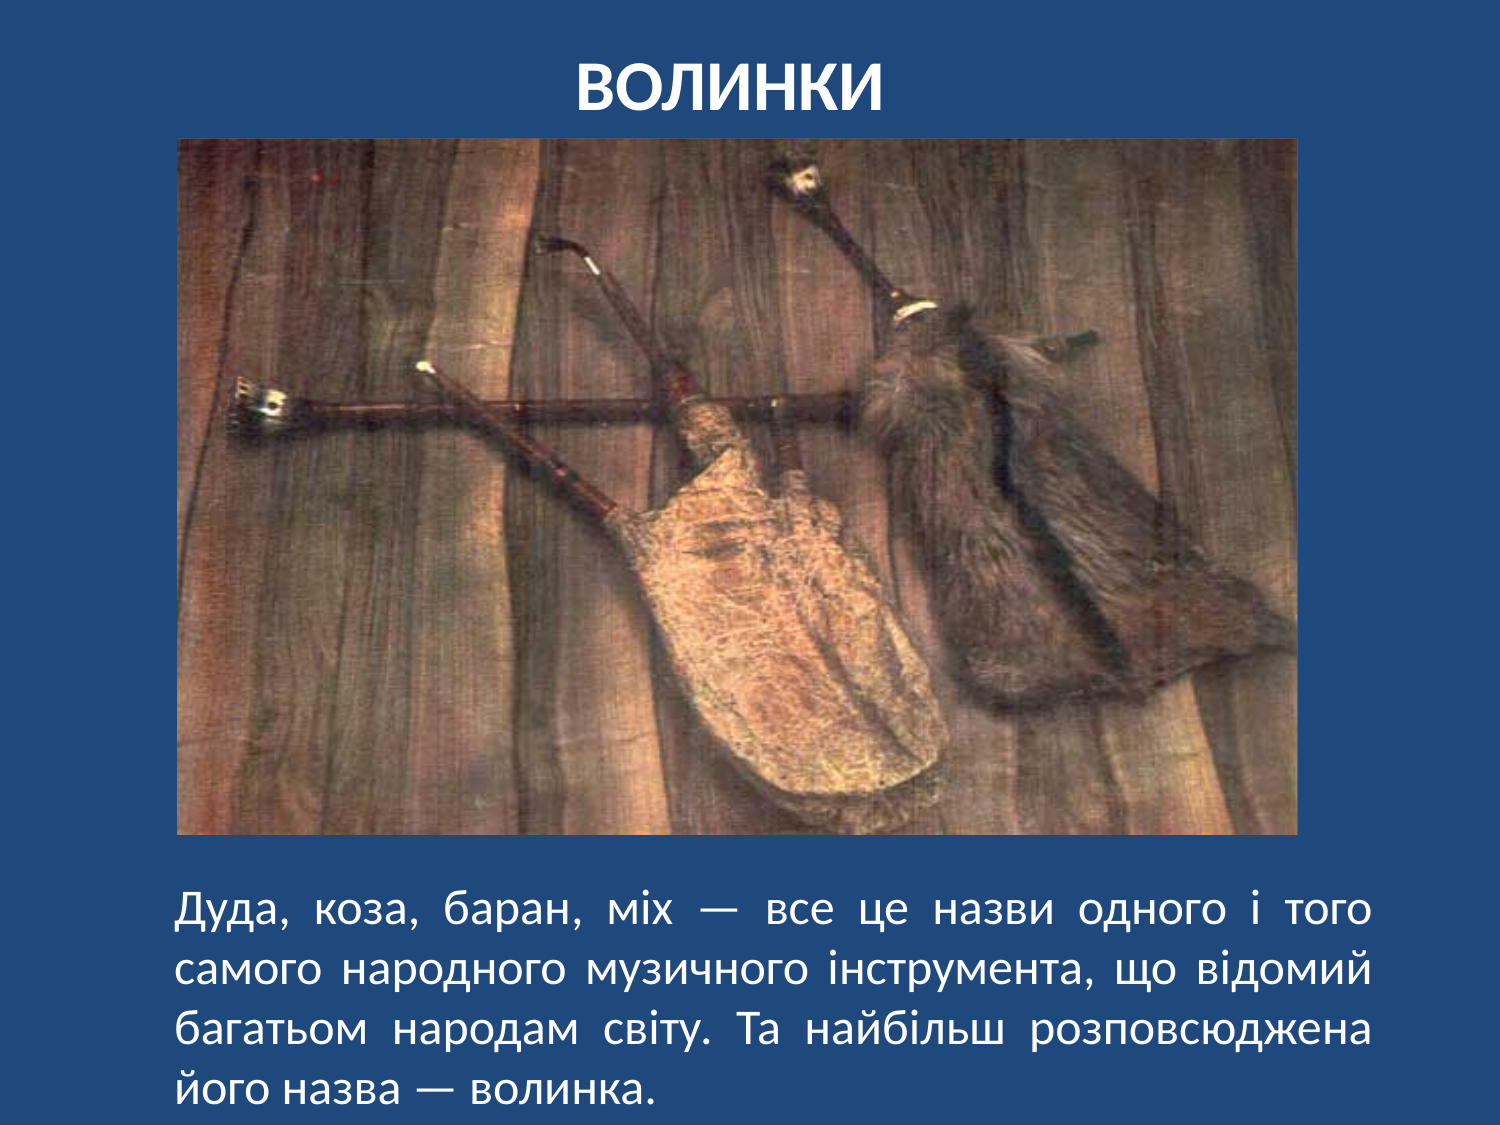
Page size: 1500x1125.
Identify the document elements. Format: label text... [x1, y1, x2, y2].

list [176, 136, 1300, 835]
title ВОЛИНКИ [63, 30, 1414, 219]
text_box Дуда, коза, баран, міх — все це назви одного і того самого народного музичного інструмента, що відомий багатьом народам світу. Та найбільш розповсюджена його назва — волинка. [159, 867, 1388, 1123]
